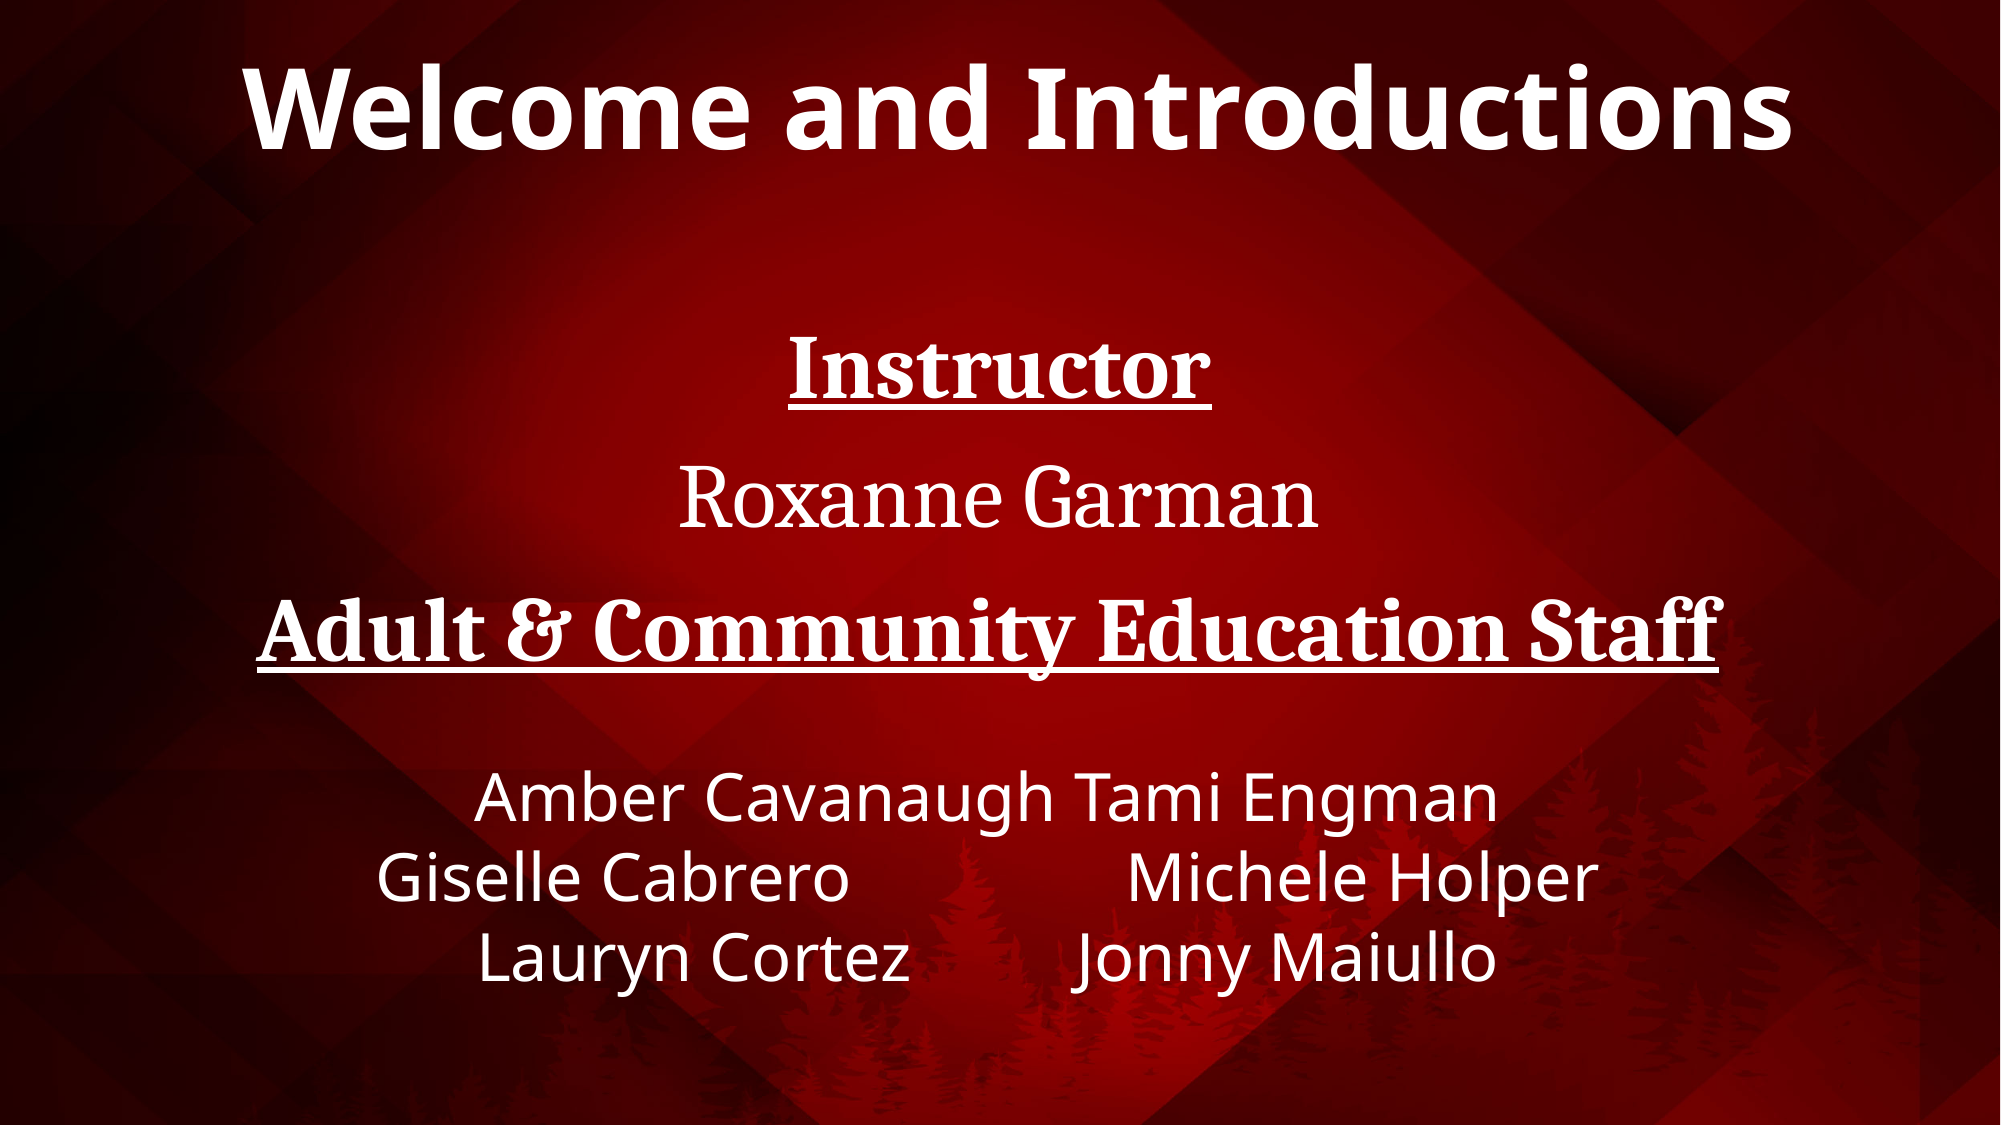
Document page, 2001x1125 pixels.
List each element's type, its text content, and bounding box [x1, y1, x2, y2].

picture [0, 0, 2001, 1125]
text_box Adult & Community Education Staff Amber Cavanaugh Tami Engman Giselle Cabrero Michele Holper Lauryn Cortez Jonny Maiullo [38, 562, 1938, 1002]
title Welcome and Introductions [38, 30, 2000, 194]
list Instructor Roxanne Garman [137, 299, 1863, 562]
